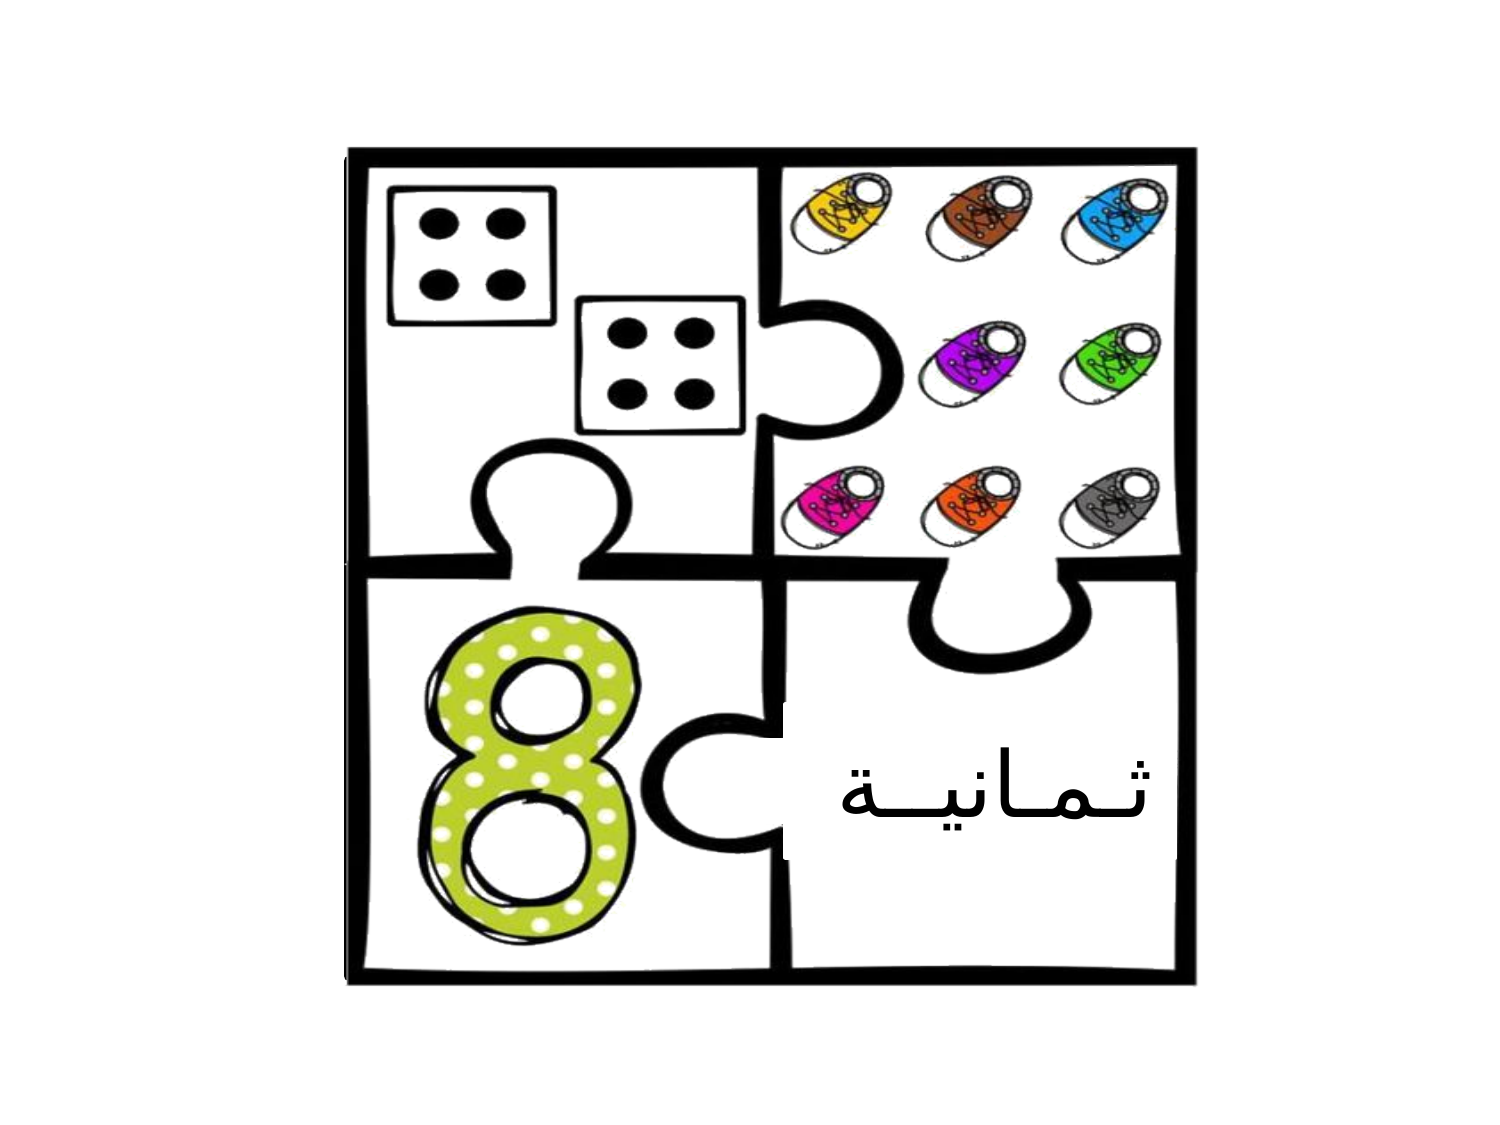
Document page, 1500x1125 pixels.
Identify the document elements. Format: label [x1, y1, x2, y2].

picture [265, 66, 1270, 1036]
